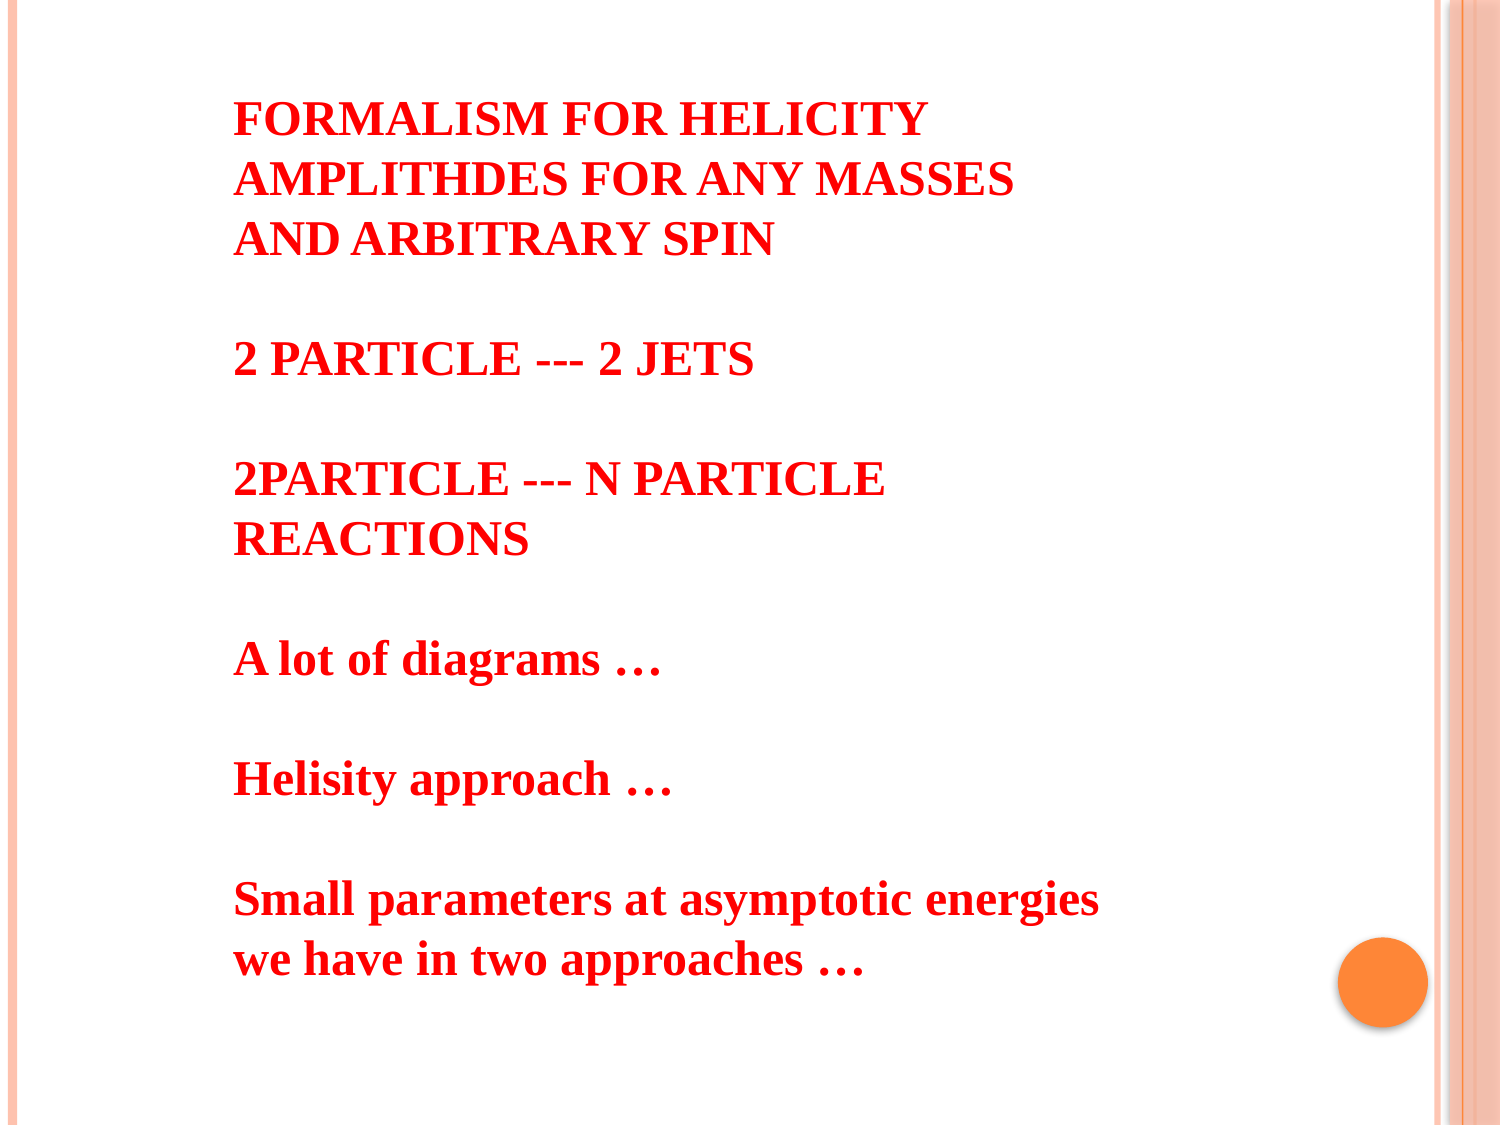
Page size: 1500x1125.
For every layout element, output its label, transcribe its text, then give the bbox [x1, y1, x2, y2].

text_box FORMALISM FOR HELICITY AMPLITHDES FOR ANY MASSES AND ARBITRARY SPIN 2 PARTICLE --- 2 JETS 2PARTICLE --- N PARTICLE REACTIONS A lot of diagrams … Helisity approach … Small parameters at asymptotic energies we have in two approaches … [218, 78, 1125, 993]
